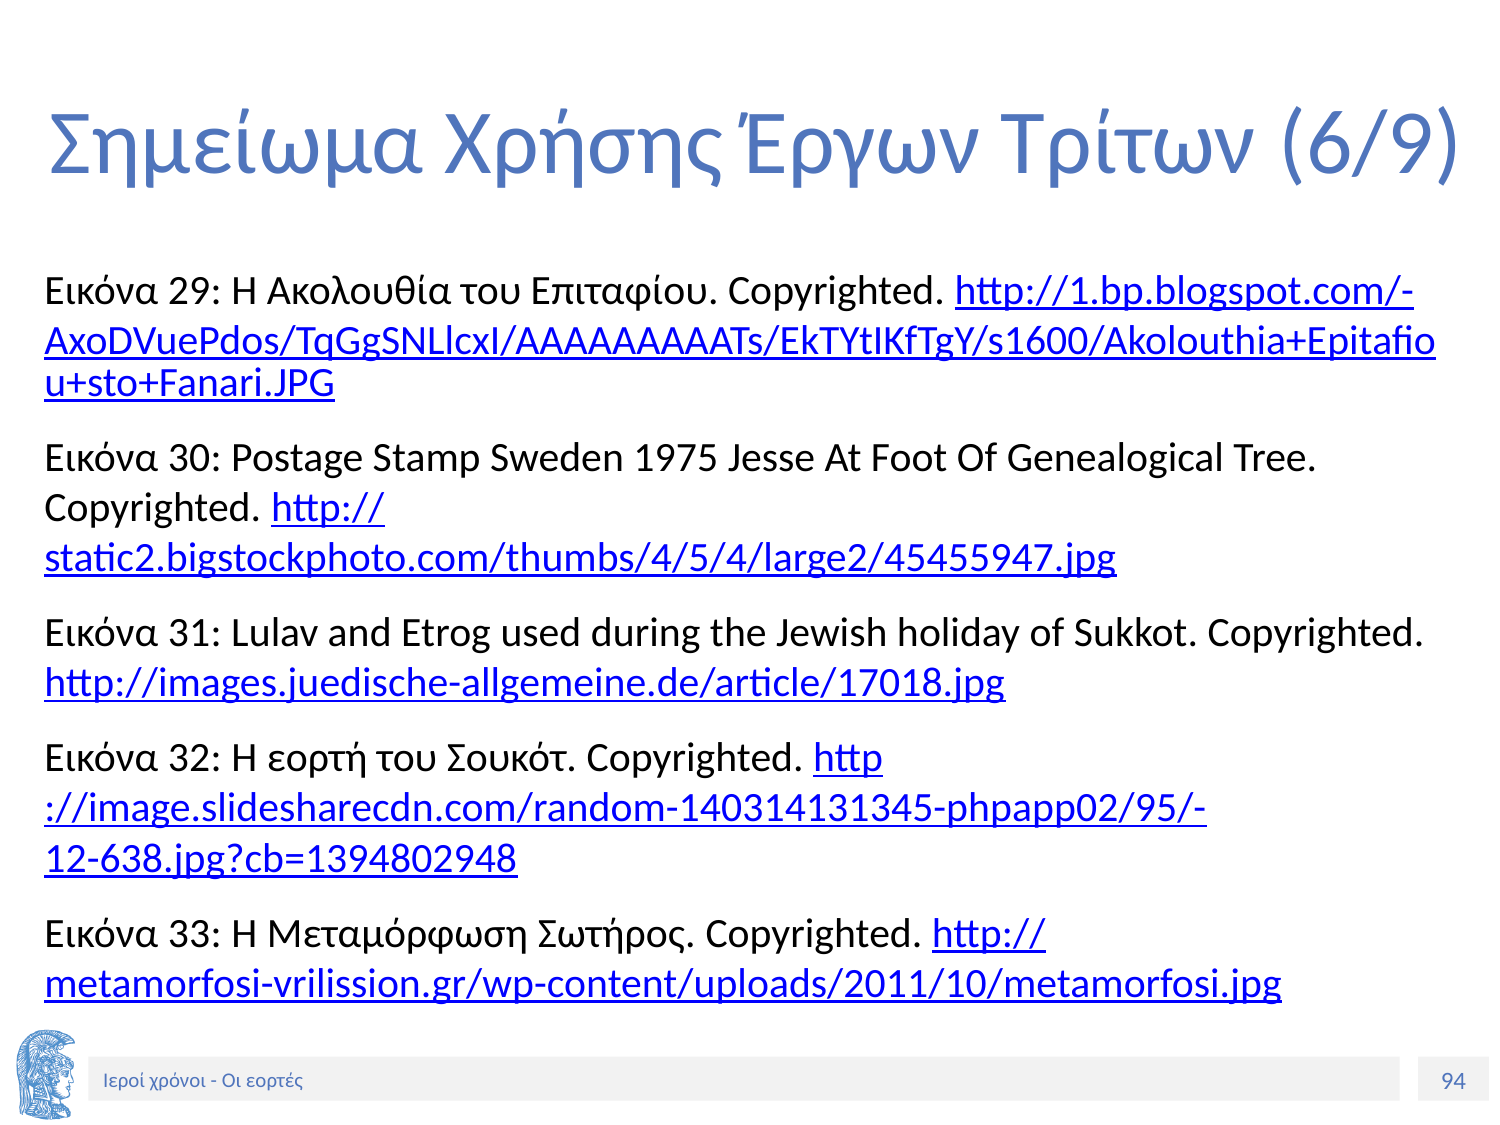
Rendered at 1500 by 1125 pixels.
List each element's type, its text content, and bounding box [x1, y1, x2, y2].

picture [9, 1026, 81, 1120]
list Εικόνα 29: Η Ακολουθία του Επιταφίου. Copyrighted. http://1.bp.blogspot.com/-AxoDVuePdos/TqGgSNLlcxI/AAAAAAAAATs/EkTYtIKfTgY/s1600/Akolouthia+Epitafiou+sto+Fanari.JPG Εικόνα 30: Postage Stamp Sweden 1975 Jesse At Foot Of Genealogical Tree. Copyrighted. http://static2.bigstockphoto.com/thumbs/4/5/4/large2/45455947.jpg Εικόνα 31: Lulav and Etrog used during the Jewish holiday of Sukkot. Copyrighted. http://images.juedische-allgemeine.de/article/17018.jpg Εικόνα 32: Η εορτή του Σουκότ. Copyrighted. http://image.slidesharecdn.com/random-140314131345-phpapp02/95/-12-638.jpg?cb=1394802948 Εικόνα 33: Η Μεταμόρφωση Σωτήρος. Copyrighted. http://metamorfosi-vrilission.gr/wp-content/uploads/2011/10/metamorfosi.jpg [29, 255, 1459, 998]
title Σημείωμα Χρήσης Έργων Τρίτων (6/9) [29, 42, 1483, 231]
